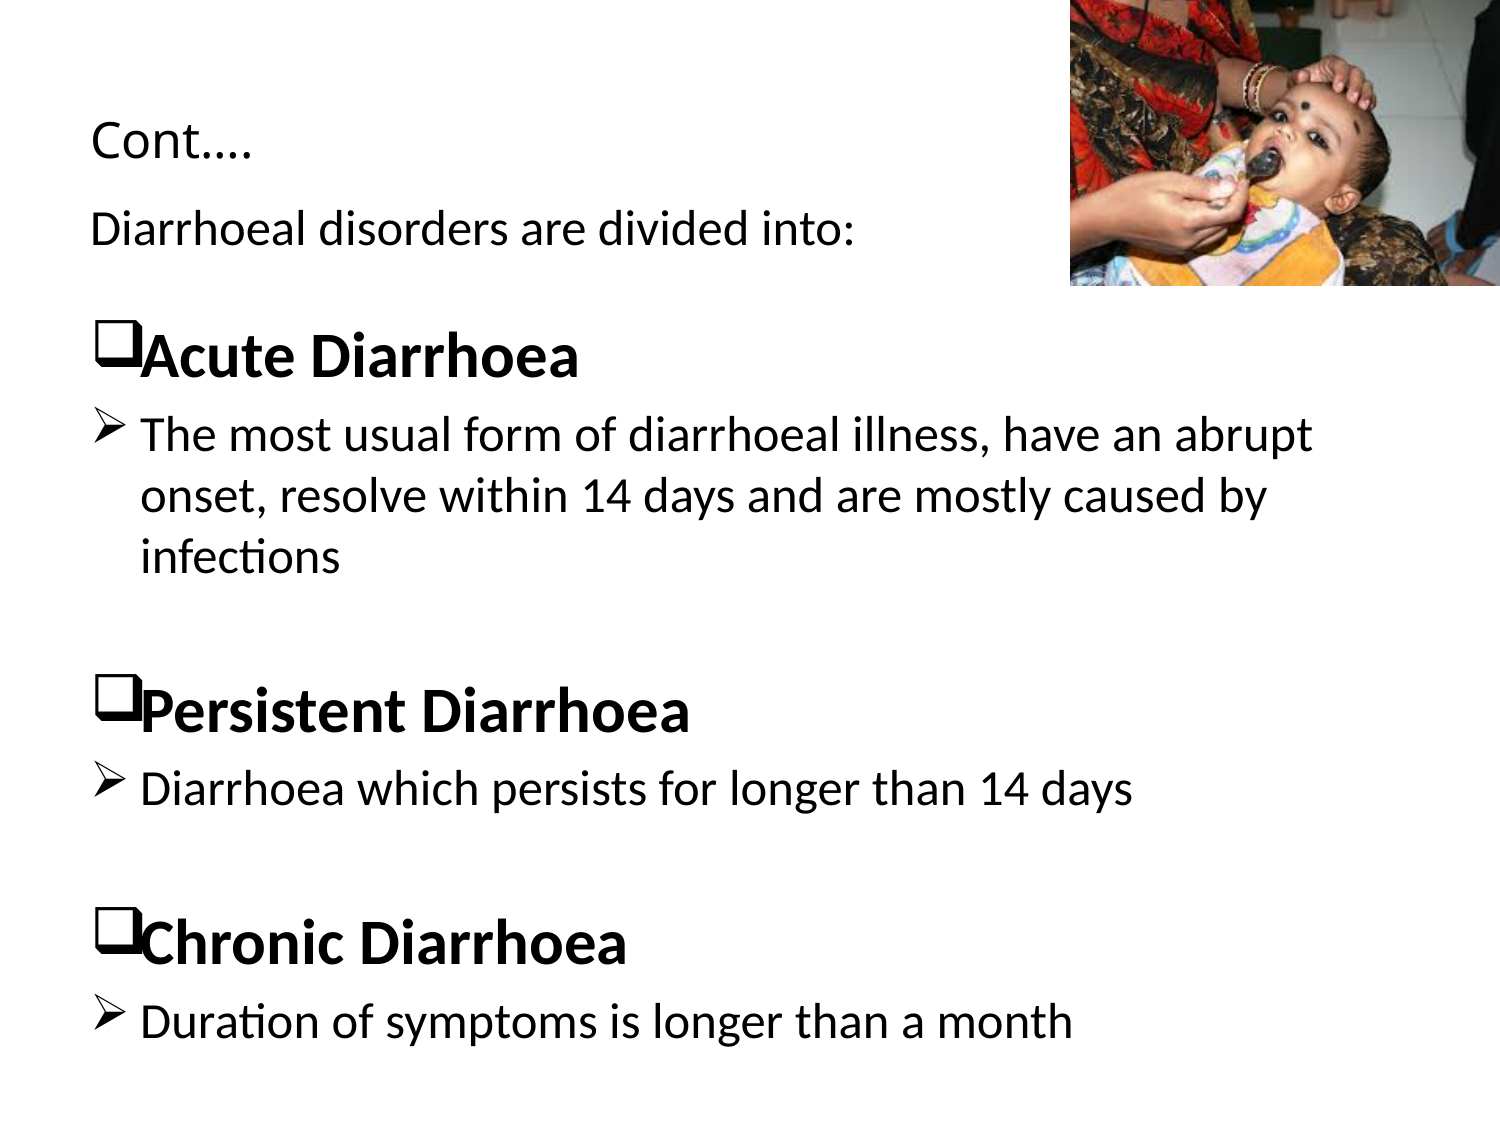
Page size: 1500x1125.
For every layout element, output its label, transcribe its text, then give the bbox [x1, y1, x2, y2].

title Cont…. [75, 45, 1064, 187]
list Diarrhoeal disorders are divided into: Acute Diarrhoea The most usual form of diarrhoeal illness, have an abrupt onset, resolve within 14 days and are mostly caused by infections Persistent Diarrhoea Diarrhoea which persists for longer than 14 days Chronic Diarrhoea Duration of symptoms is longer than a month [75, 187, 1425, 1063]
picture [1069, 0, 1500, 287]
